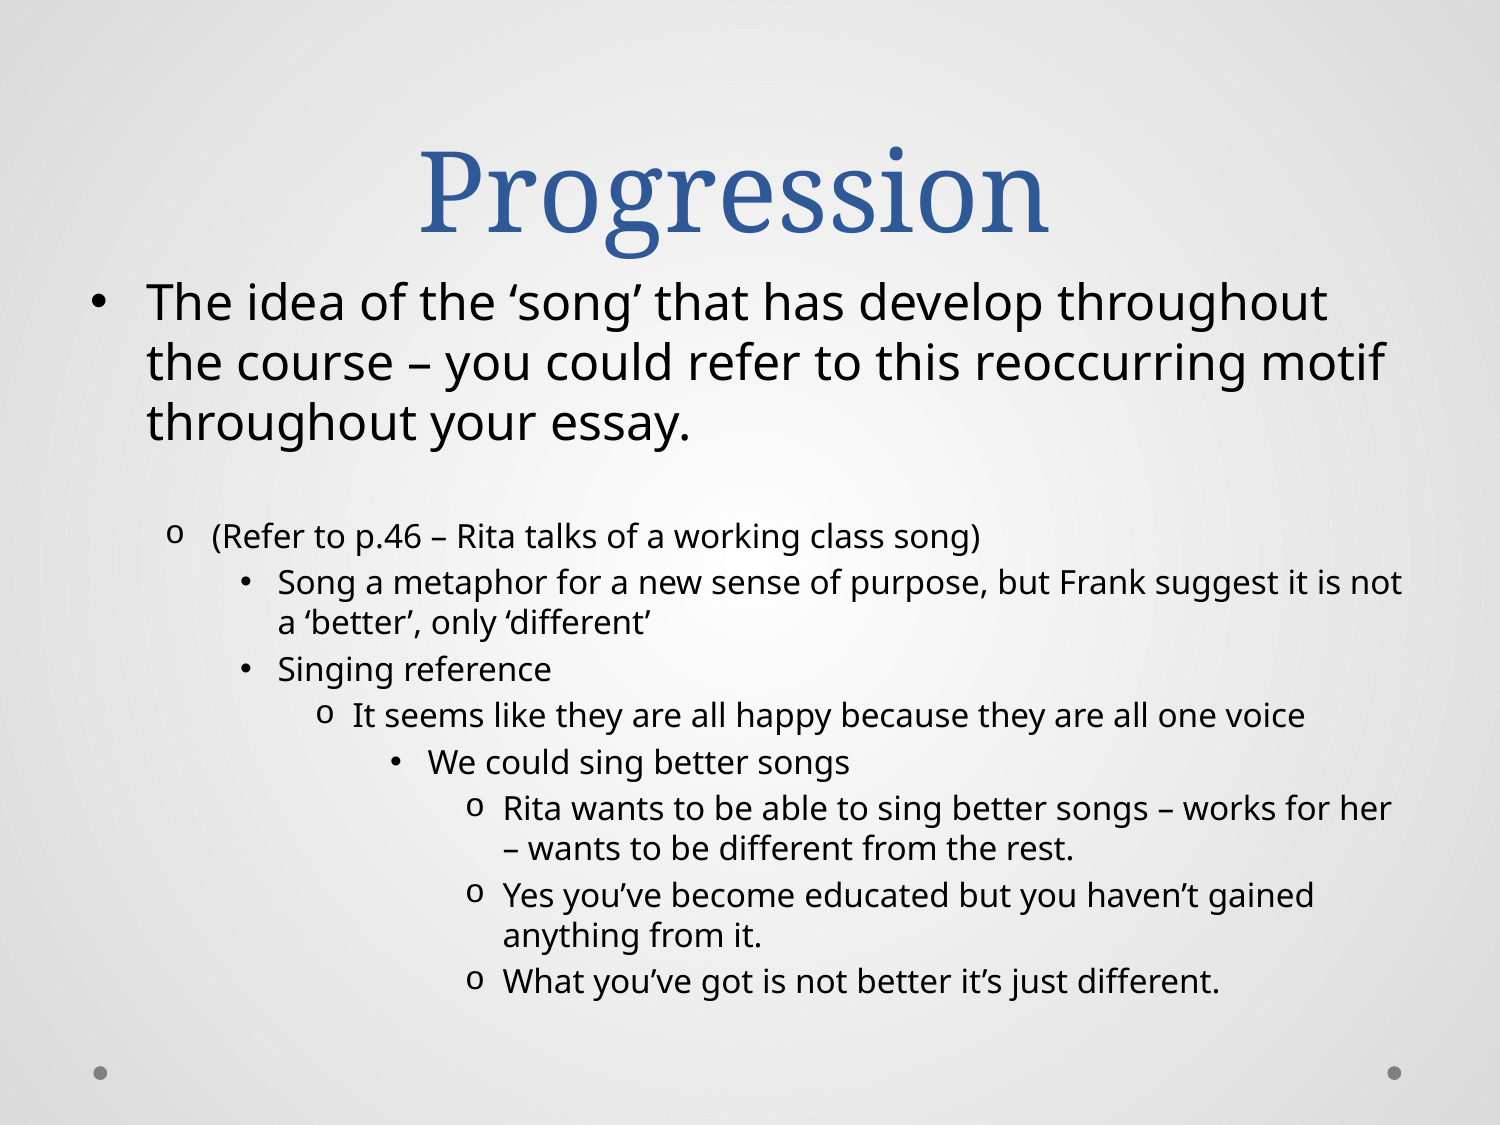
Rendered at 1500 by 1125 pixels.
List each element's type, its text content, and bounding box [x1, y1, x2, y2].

title Progression [75, 0, 1425, 262]
list The idea of the ‘song’ that has develop throughout the course – you could refer to this reoccurring motif throughout your essay. (Refer to p.46 – Rita talks of a working class song) Song a metaphor for a new sense of purpose, but Frank suggest it is not a ‘better’, only ‘different’ Singing reference It seems like they are all happy because they are all one voice We could sing better songs Rita wants to be able to sing better songs – works for her – wants to be different from the rest. Yes you’ve become educated but you haven’t gained anything from it. What you’ve got is not better it’s just different. [75, 262, 1425, 1047]
